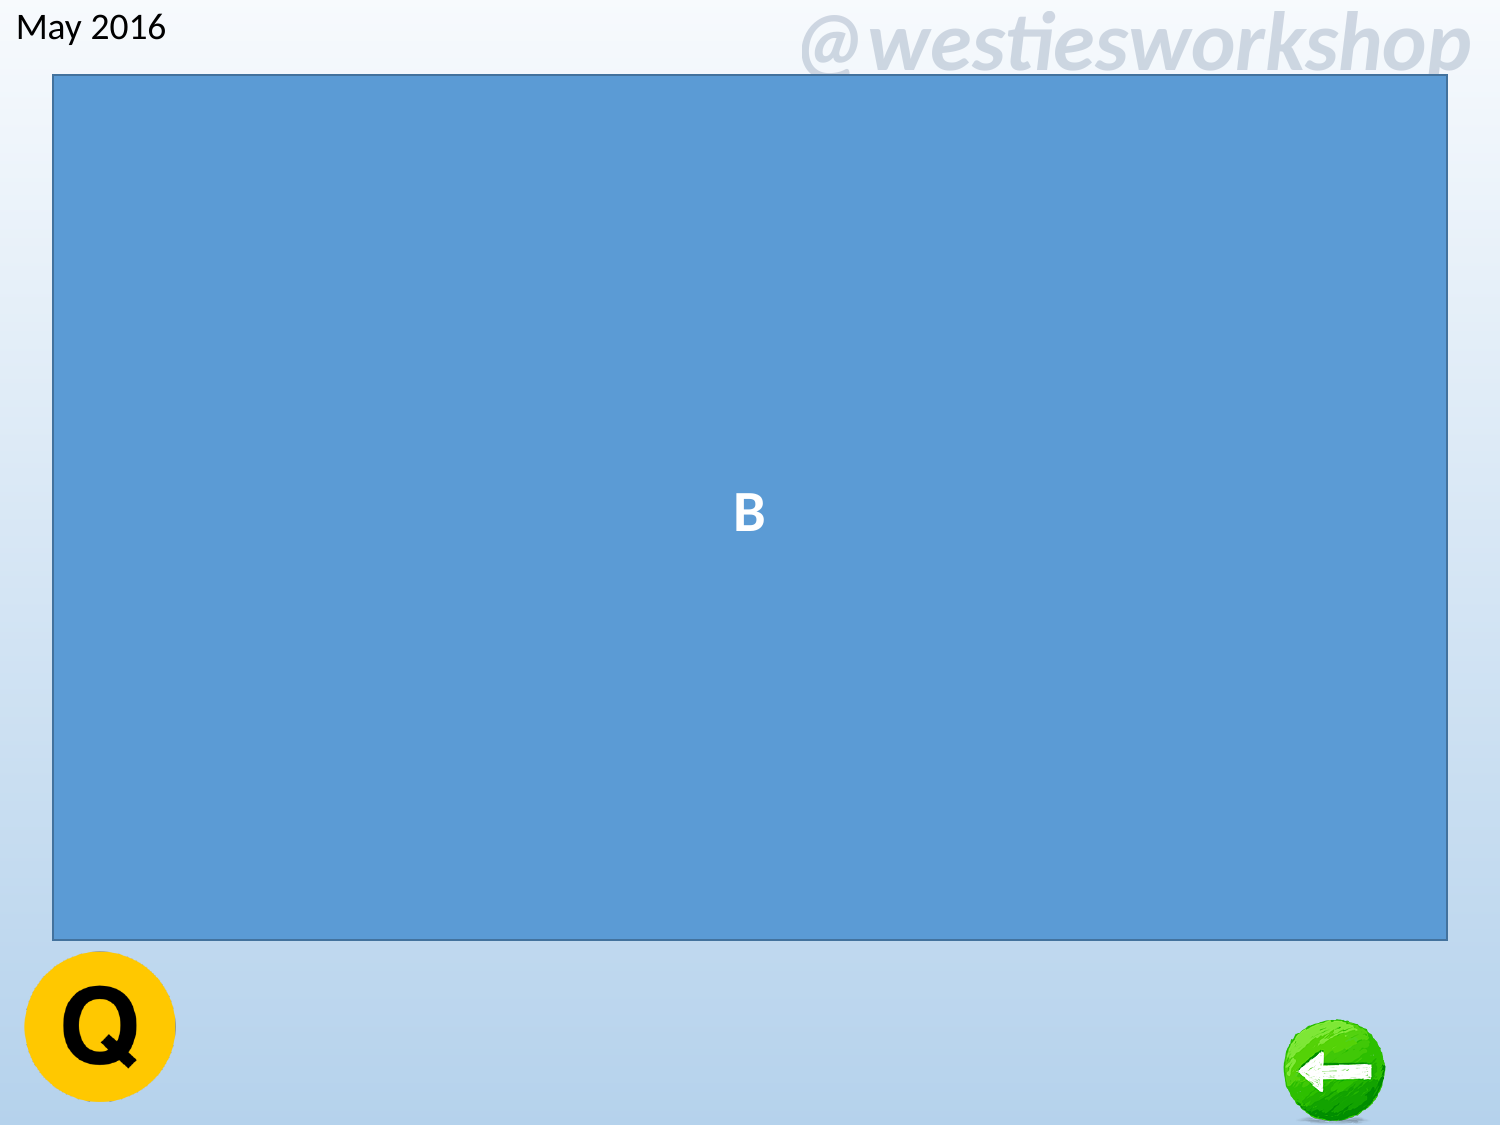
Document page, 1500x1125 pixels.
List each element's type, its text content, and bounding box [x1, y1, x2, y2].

picture [1281, 1019, 1387, 1125]
text_box May 2016 [1, 0, 182, 55]
picture [2, 74, 1447, 1125]
